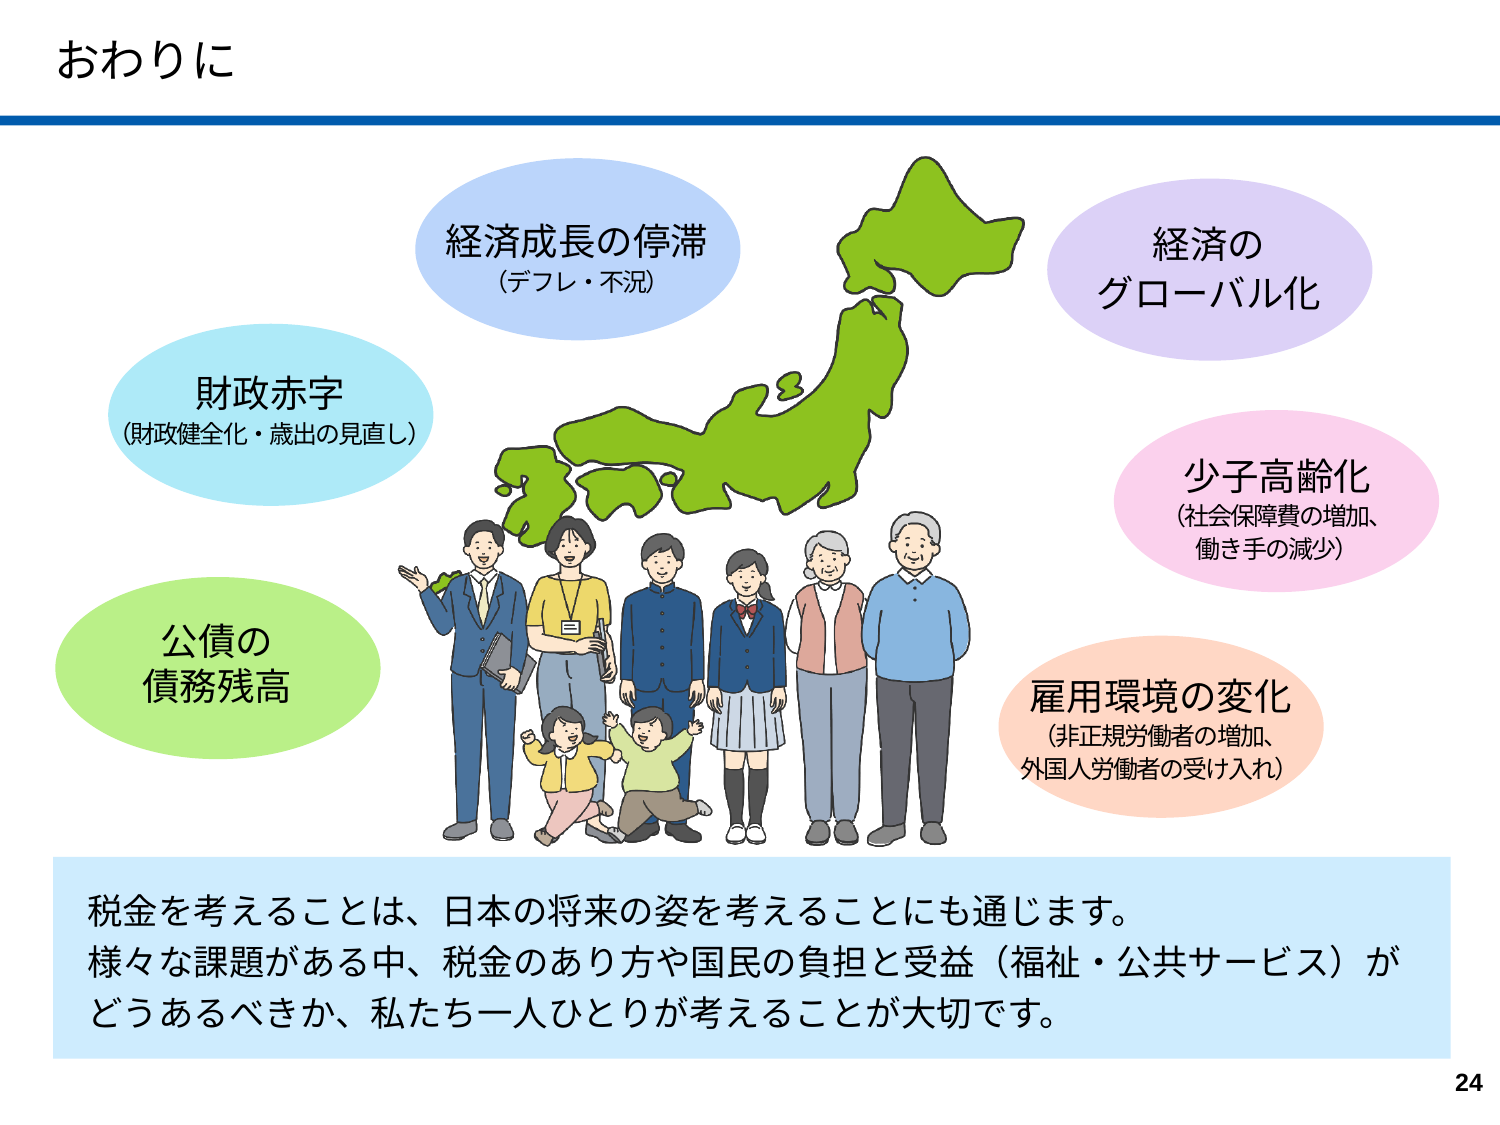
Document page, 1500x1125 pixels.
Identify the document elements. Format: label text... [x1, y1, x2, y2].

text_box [54, 576, 382, 760]
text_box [1113, 409, 1440, 593]
slide_number 24 [1438, 1056, 1500, 1106]
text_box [1046, 178, 1373, 362]
picture [380, 134, 1037, 871]
text_box 税金を考えることは、日本の将来の姿を考えることにも通じます。 様々な課題がある中、税金のあり方や国民の負担と受益（福祉・公共サービス）が どうあるべきか、私たち一人ひとりが考えることが大切です。 [55, 873, 1433, 1049]
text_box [107, 323, 434, 507]
text_box おわりに [39, 22, 1479, 98]
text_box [414, 157, 741, 341]
text_box [53, 856, 1451, 1059]
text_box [997, 635, 1325, 819]
